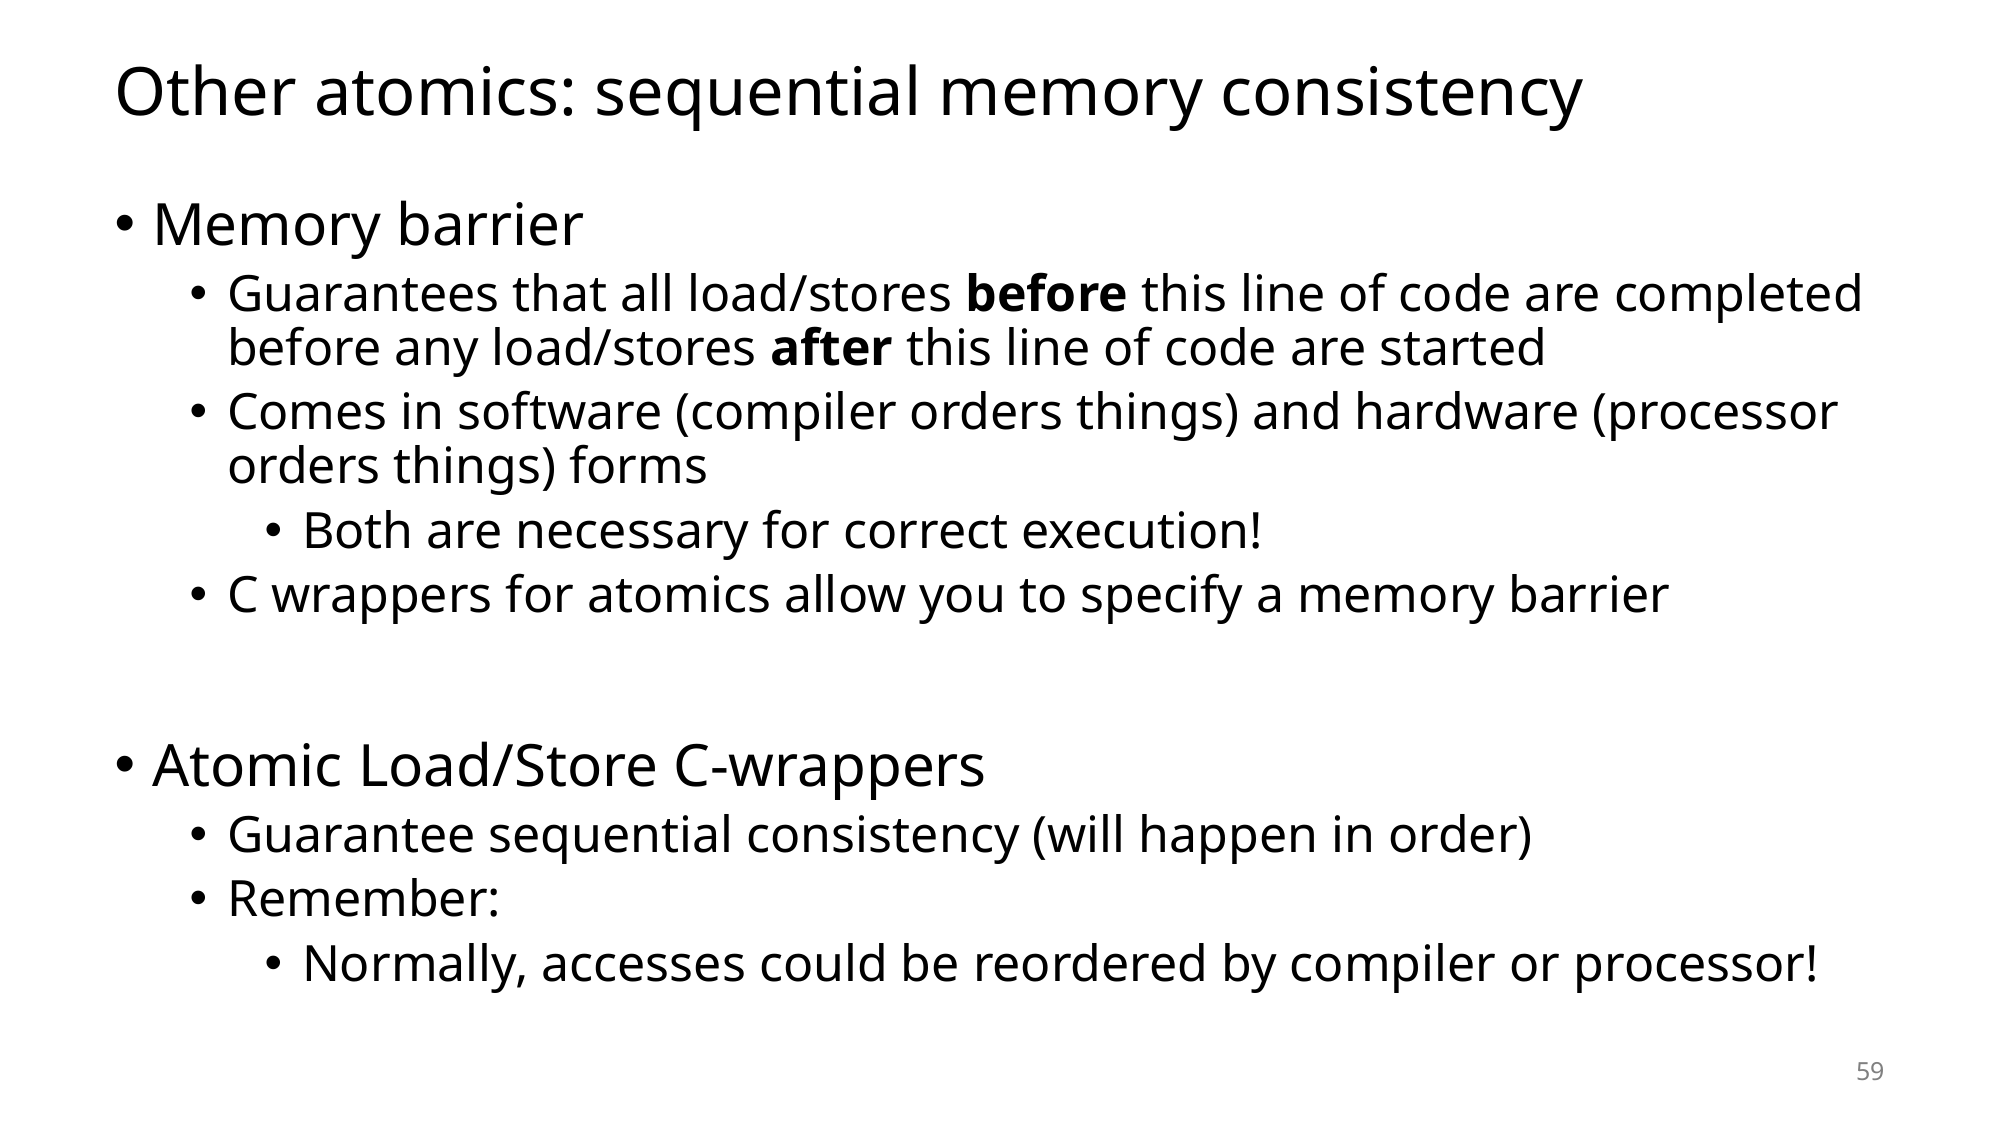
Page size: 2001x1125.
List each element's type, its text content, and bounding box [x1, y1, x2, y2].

title Other atomics: sequential memory consistency [99, 37, 1900, 150]
slide_number 59 [1749, 1042, 1900, 1103]
list Memory barrier Guarantees that all load/stores before this line of code are completed before any load/stores after this line of code are started Comes in software (compiler orders things) and hardware (processor orders things) forms Both are necessary for correct execution! C wrappers for atomics allow you to specify a memory barrier Atomic Load/Store C-wrappers Guarantee sequential consistency (will happen in order) Remember: Normally, accesses could be reordered by compiler or processor! [99, 187, 1900, 1013]
